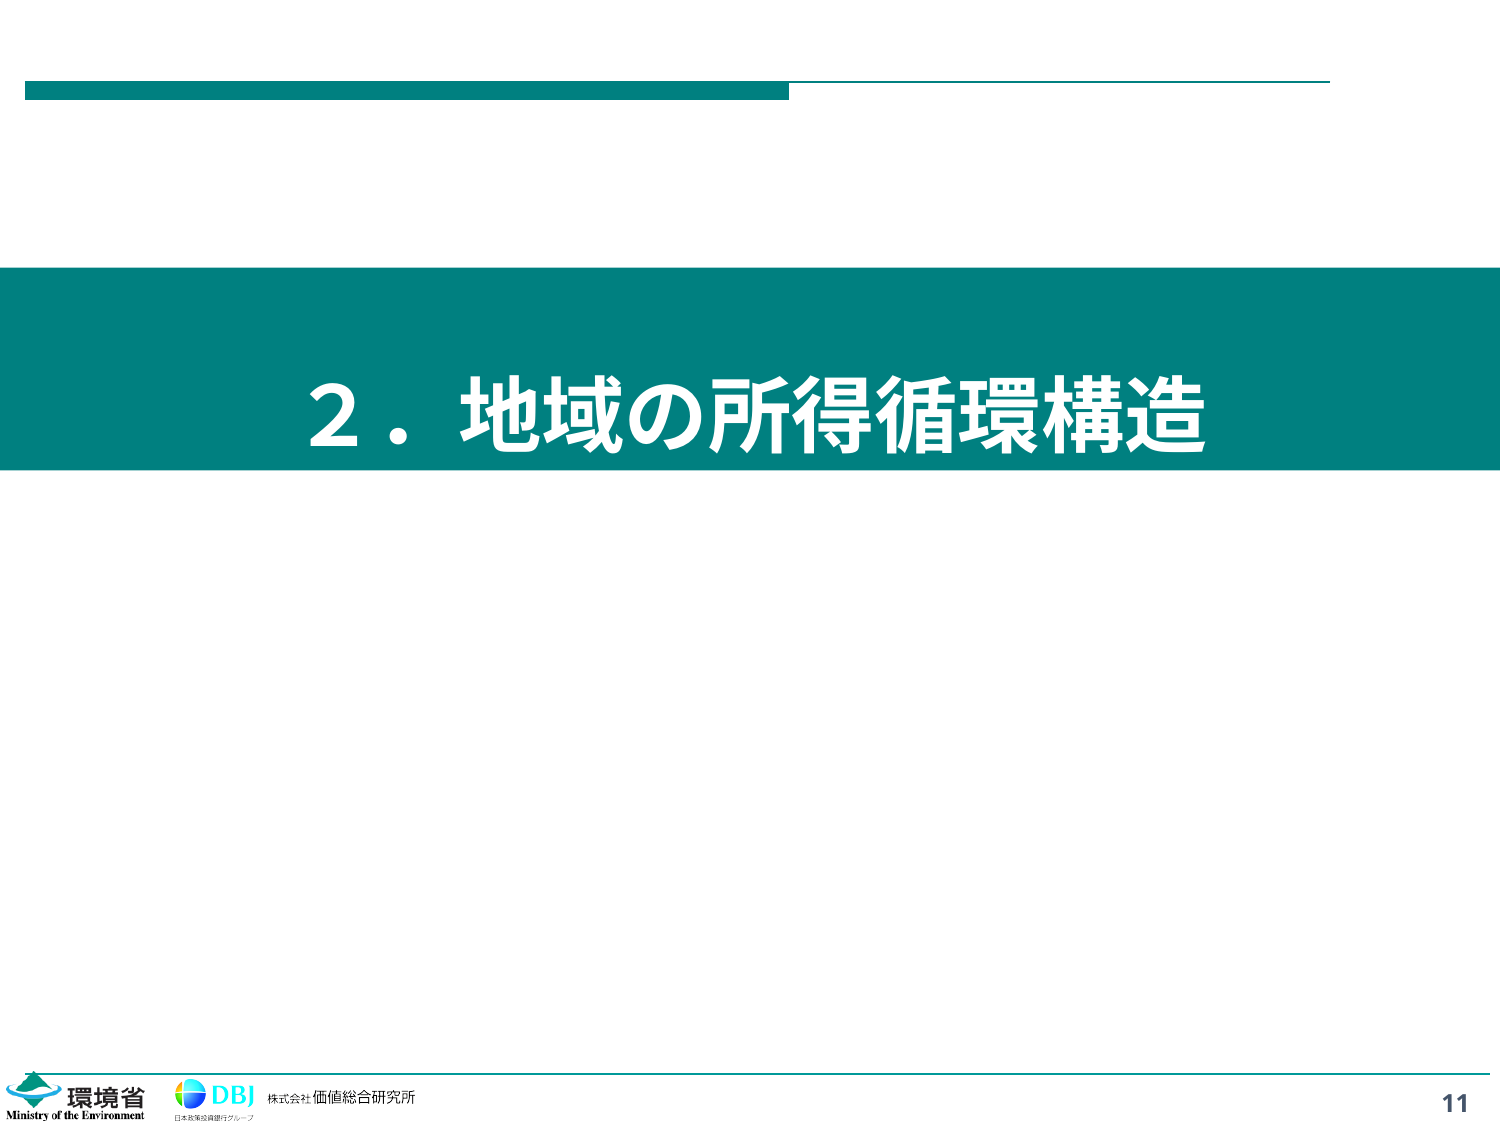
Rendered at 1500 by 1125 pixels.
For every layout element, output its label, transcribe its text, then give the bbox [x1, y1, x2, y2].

slide_number 11 [1411, 1079, 1500, 1122]
picture [2, 1071, 148, 1125]
picture [171, 1075, 419, 1125]
title ２．地域の所得循環構造 [0, 267, 1500, 471]
